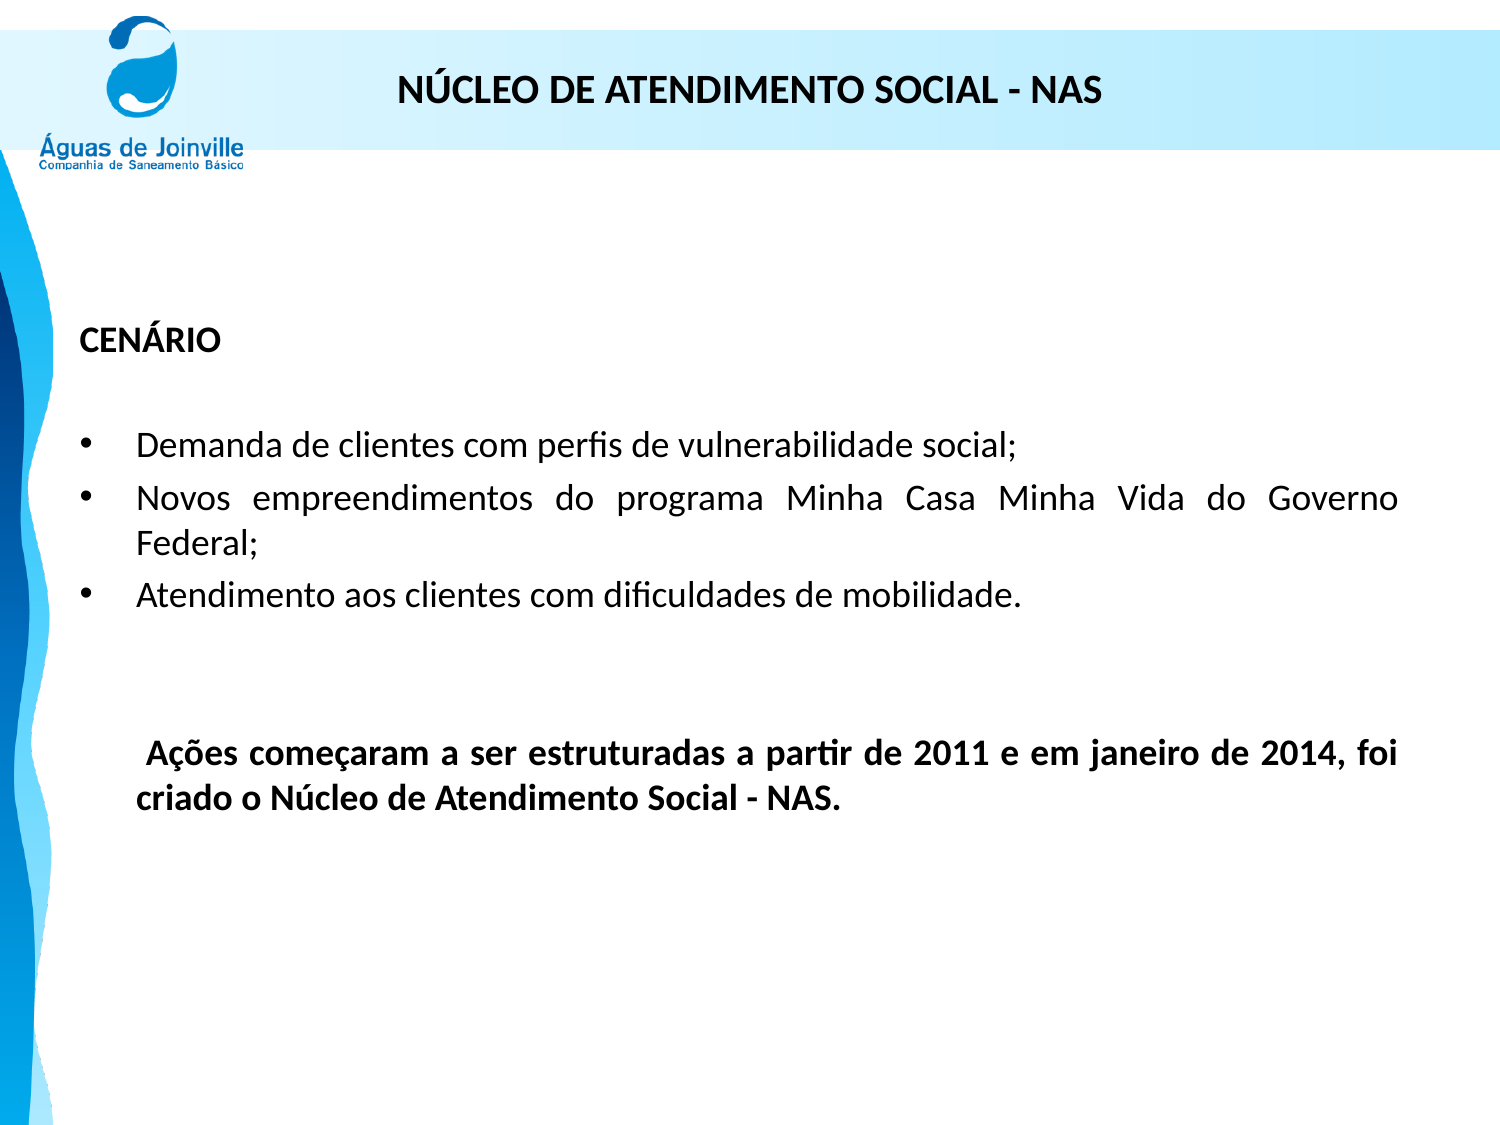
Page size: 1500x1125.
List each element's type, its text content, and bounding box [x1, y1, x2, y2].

picture [0, 16, 243, 1125]
list CENÁRIO Demanda de clientes com perfis de vulnerabilidade social; Novos empreendimentos do programa Minha Casa Minha Vida do Governo Federal; Atendimento aos clientes com dificuldades de mobilidade. Ações começaram a ser estruturadas a partir de 2011 e em janeiro de 2014, foi criado o Núcleo de Atendimento Social - NAS. [64, 255, 1415, 999]
title NÚCLEO DE ATENDIMENTO SOCIAL - NAS [41, 54, 1459, 183]
